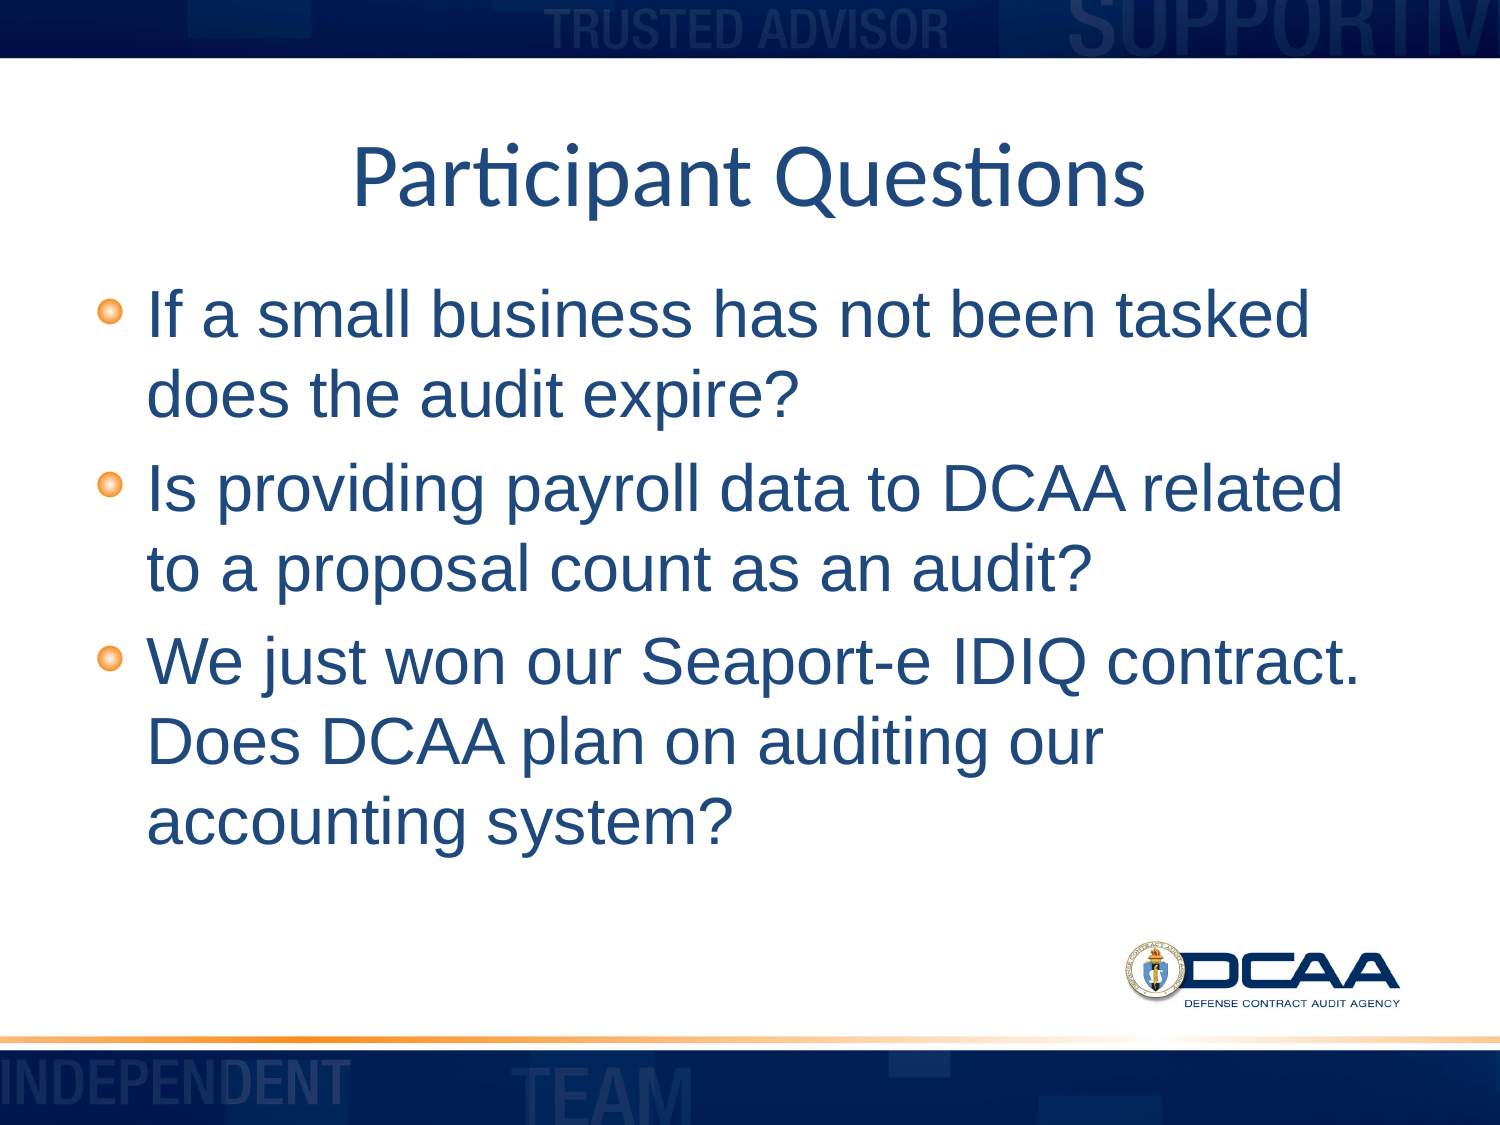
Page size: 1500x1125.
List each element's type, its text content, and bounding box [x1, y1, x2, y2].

list If a small business has not been tasked does the audit expire? Is providing payroll data to DCAA related to a proposal count as an audit? We just won our Seaport-e IDIQ contract. Does DCAA plan on auditing our accounting system? [74, 263, 1426, 1006]
title Participant Questions [74, 75, 1426, 263]
picture [0, 0, 1500, 1125]
